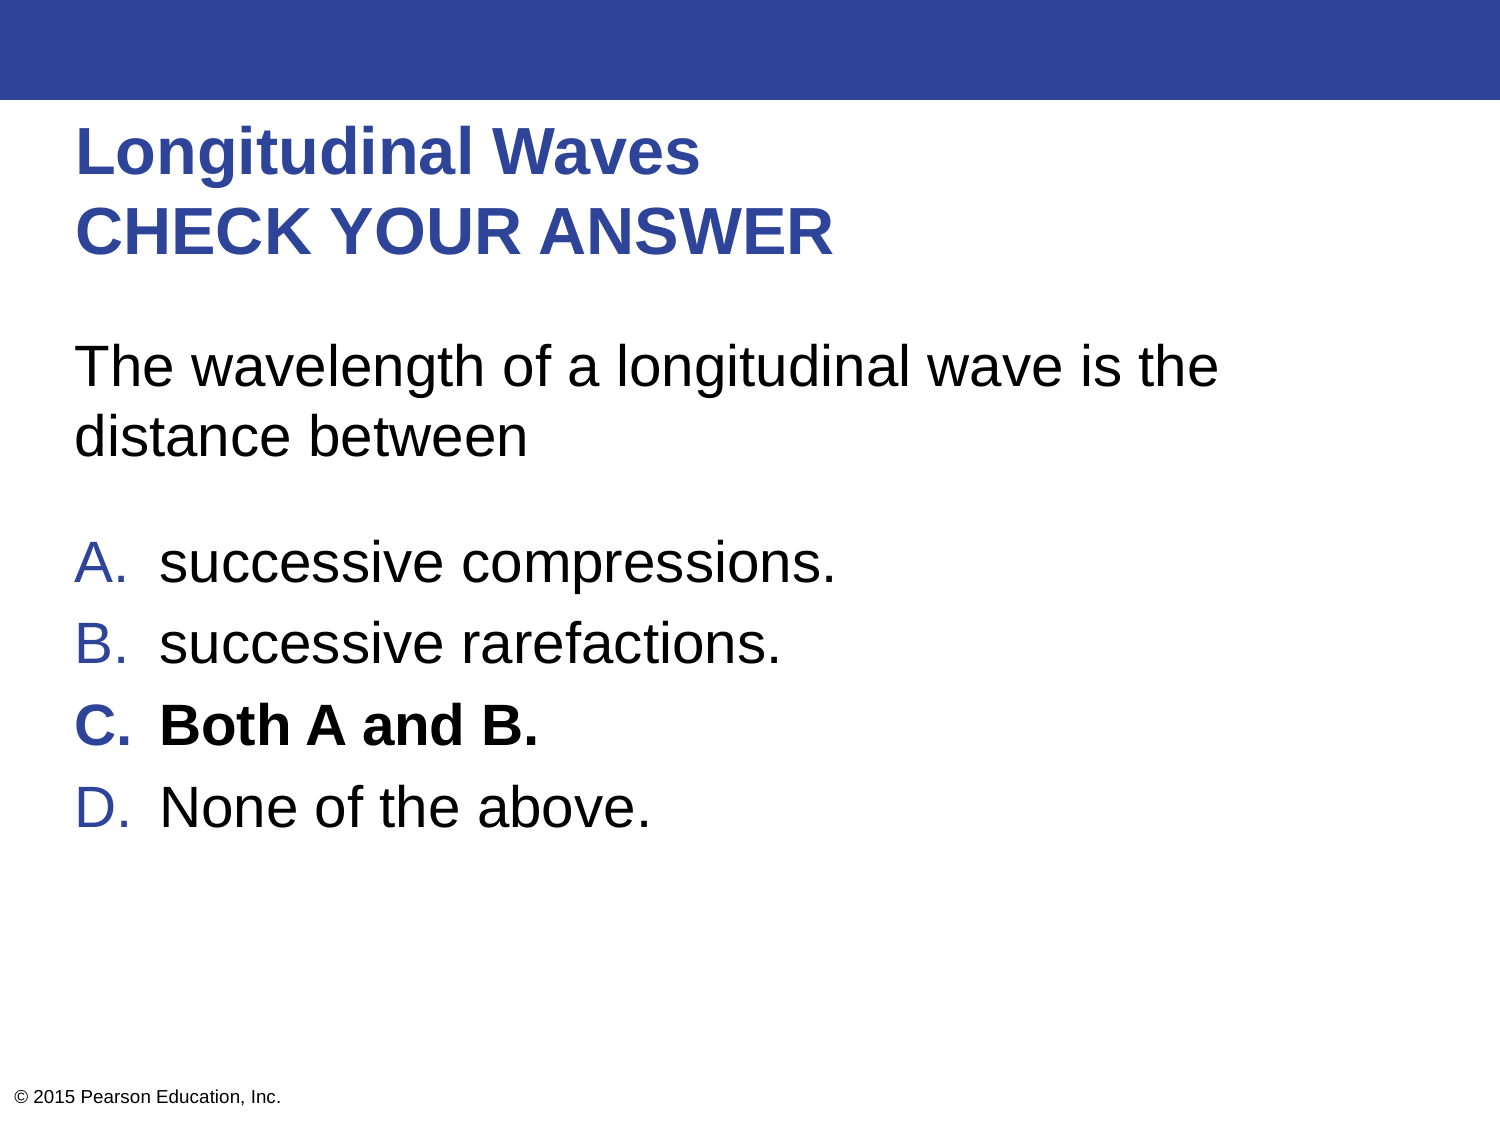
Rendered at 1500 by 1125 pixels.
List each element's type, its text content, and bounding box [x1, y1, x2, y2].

list The wavelength of a longitudinal wave is the distance between successive compressions. successive rarefactions. Both A and B. None of the above. [59, 321, 1410, 1085]
footer © 2015 Pearson Education, Inc. [14, 1084, 900, 1115]
title Longitudinal Waves CHECK YOUR ANSWER [0, 100, 1500, 278]
